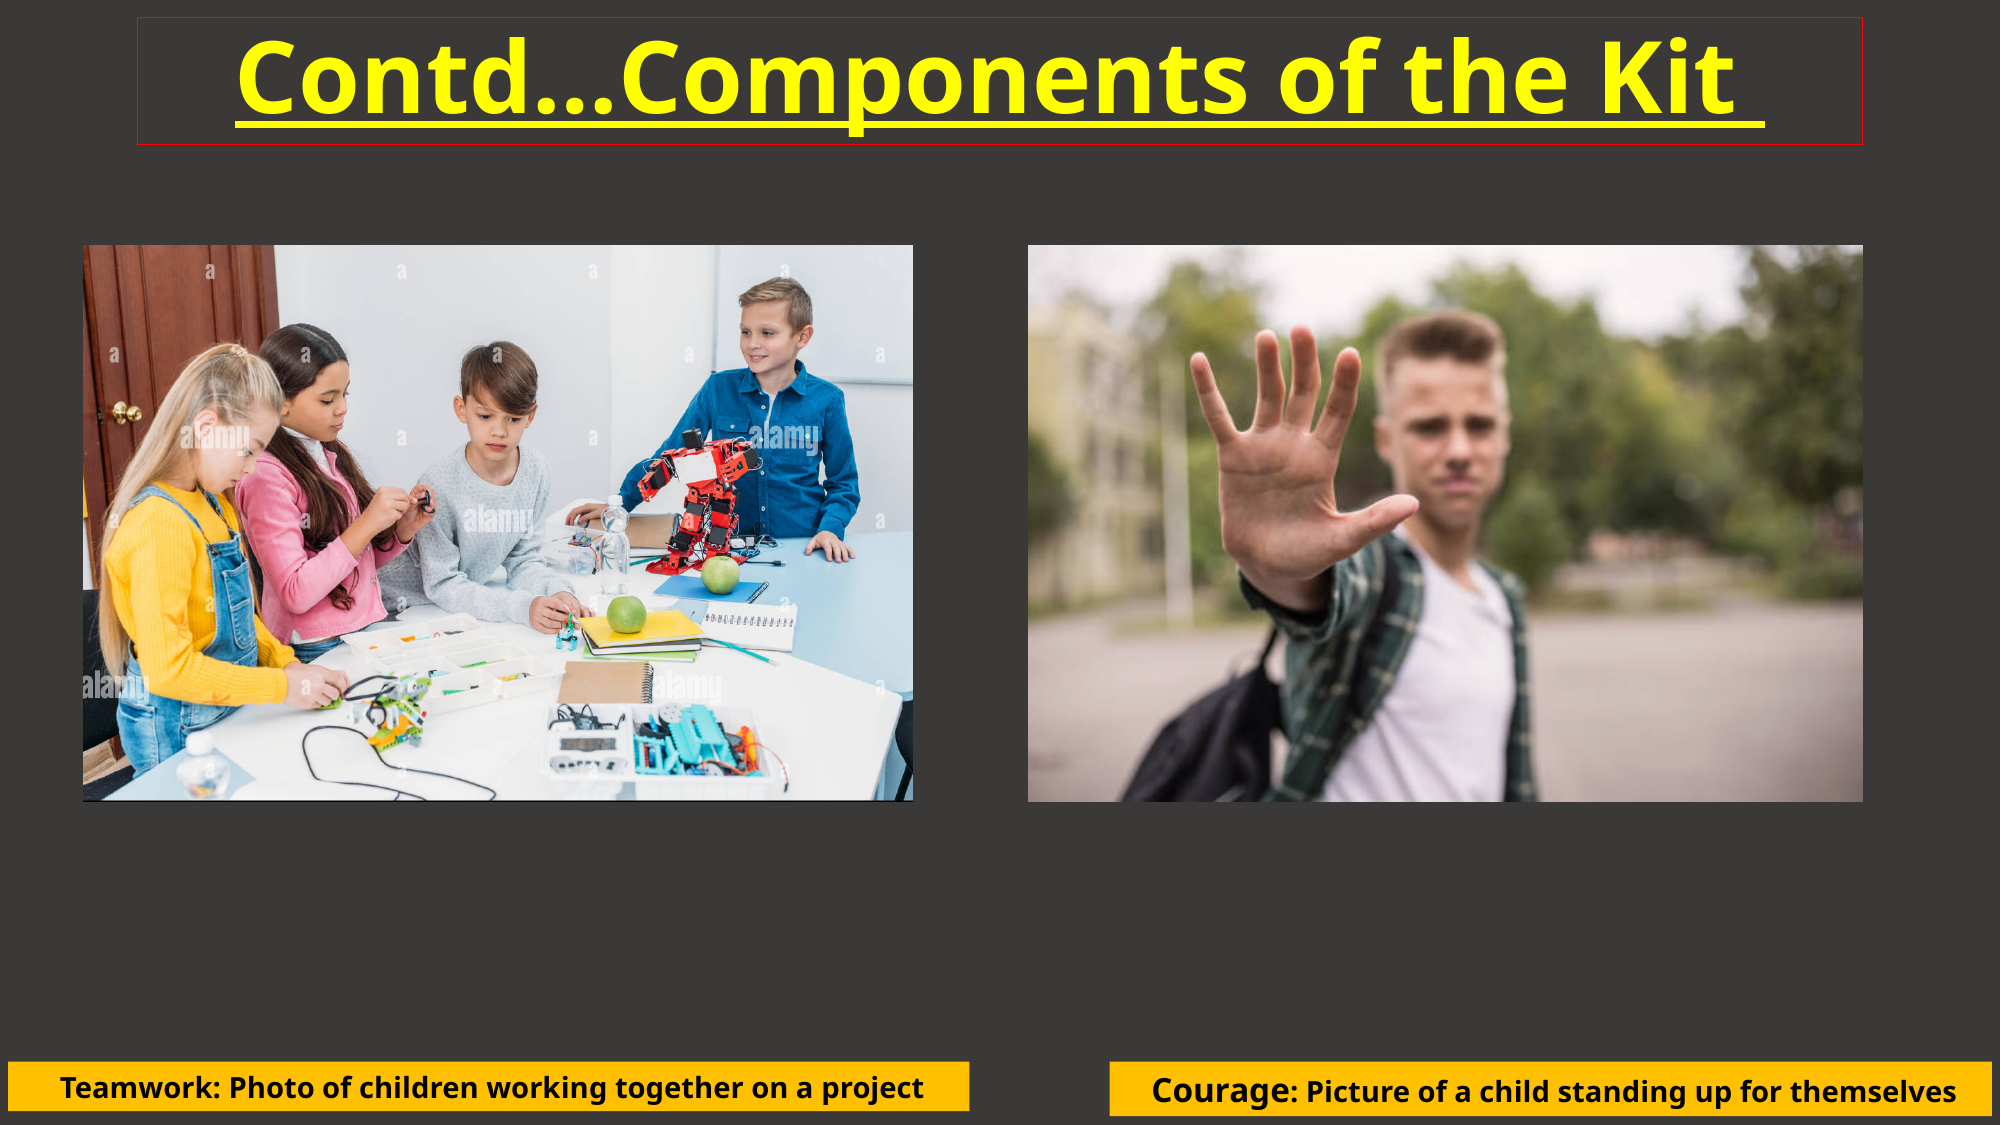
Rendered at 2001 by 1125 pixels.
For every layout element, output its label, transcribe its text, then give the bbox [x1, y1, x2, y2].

text_box Teamwork: Photo of children working together on a project [8, 1061, 970, 1112]
title Contd…Components of the Kit [137, 17, 1863, 145]
text_box Courage: Picture of a child standing up for themselves [1109, 1061, 1992, 1117]
picture [82, 245, 913, 802]
picture [1028, 245, 1863, 802]
